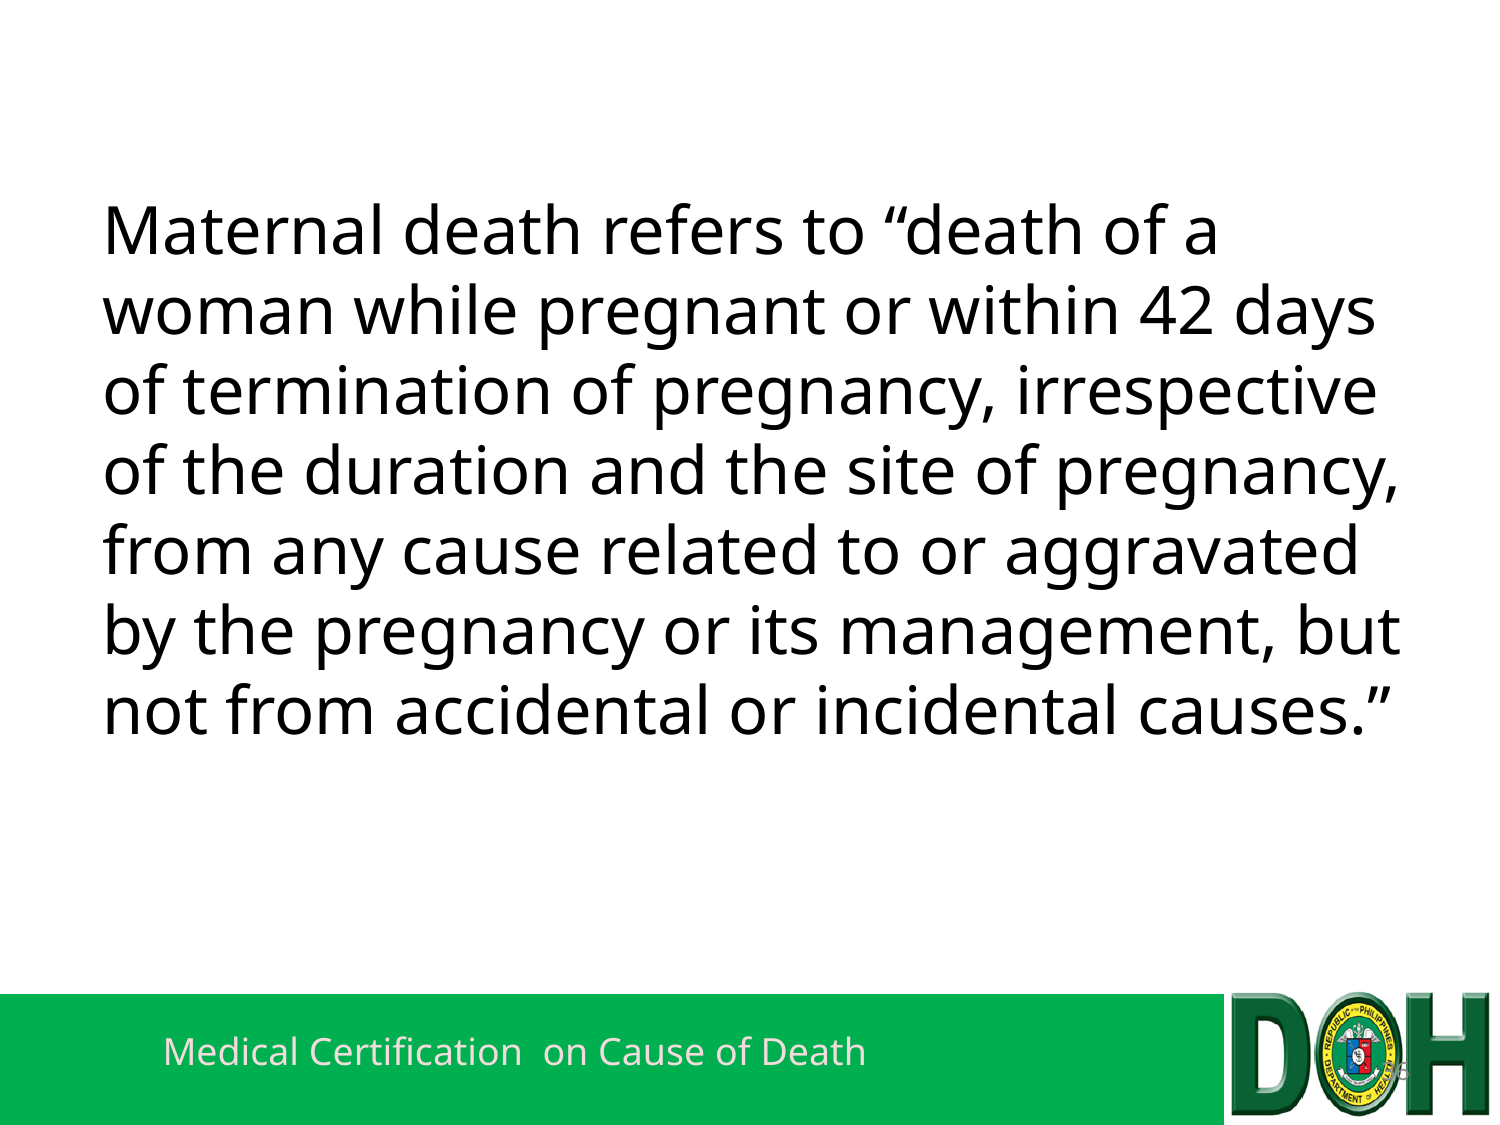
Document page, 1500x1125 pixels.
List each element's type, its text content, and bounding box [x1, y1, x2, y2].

title Maternal death refers to “death of a woman while pregnant or within 42 days of termination of pregnancy, irrespective of the duration and the site of pregnancy, from any cause related to or aggravated by the pregnancy or its management, but not from accidental or incidental causes.” [87, 99, 1425, 1025]
picture [1224, 980, 1500, 1125]
slide_number 36 [1074, 1042, 1425, 1103]
